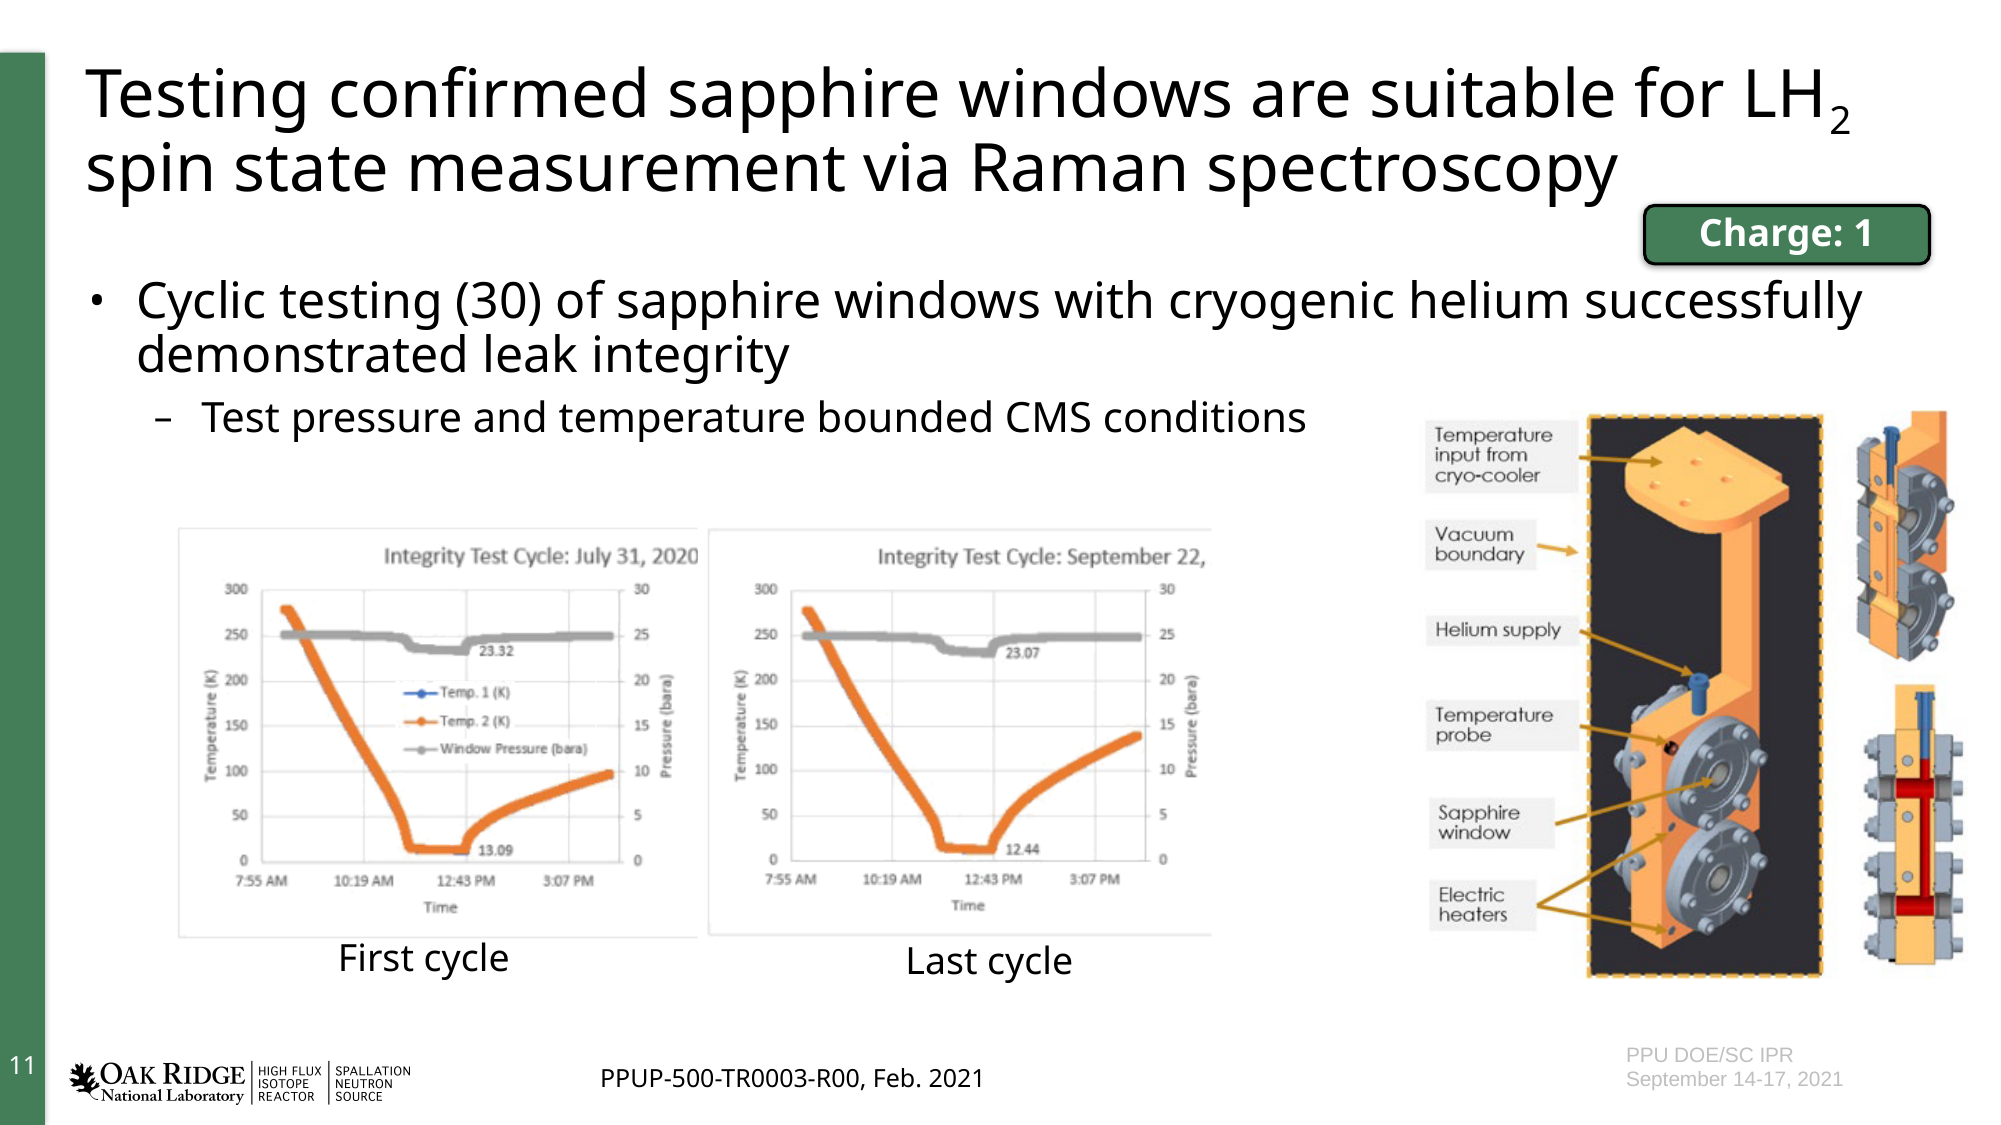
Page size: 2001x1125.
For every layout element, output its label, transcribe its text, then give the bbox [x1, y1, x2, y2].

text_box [150, 502, 1212, 961]
text_box First cycle [323, 961, 526, 988]
title Testing confirmed sapphire windows are suitable for LH2 spin state measurement via Raman spectroscopy [70, 44, 1946, 206]
text_box Charge: 1 [1644, 205, 1930, 264]
text_box PPUP-500-TR0003-R00, Feb. 2021 [585, 1058, 1001, 1101]
picture [1417, 409, 1969, 979]
text_box Last cycle [890, 961, 1089, 991]
list Cyclic testing (30) of sapphire windows with cryogenic helium successfully demonstrated leak integrity Test pressure and temperature bounded CMS conditions [73, 267, 1949, 561]
picture [66, 1058, 413, 1108]
